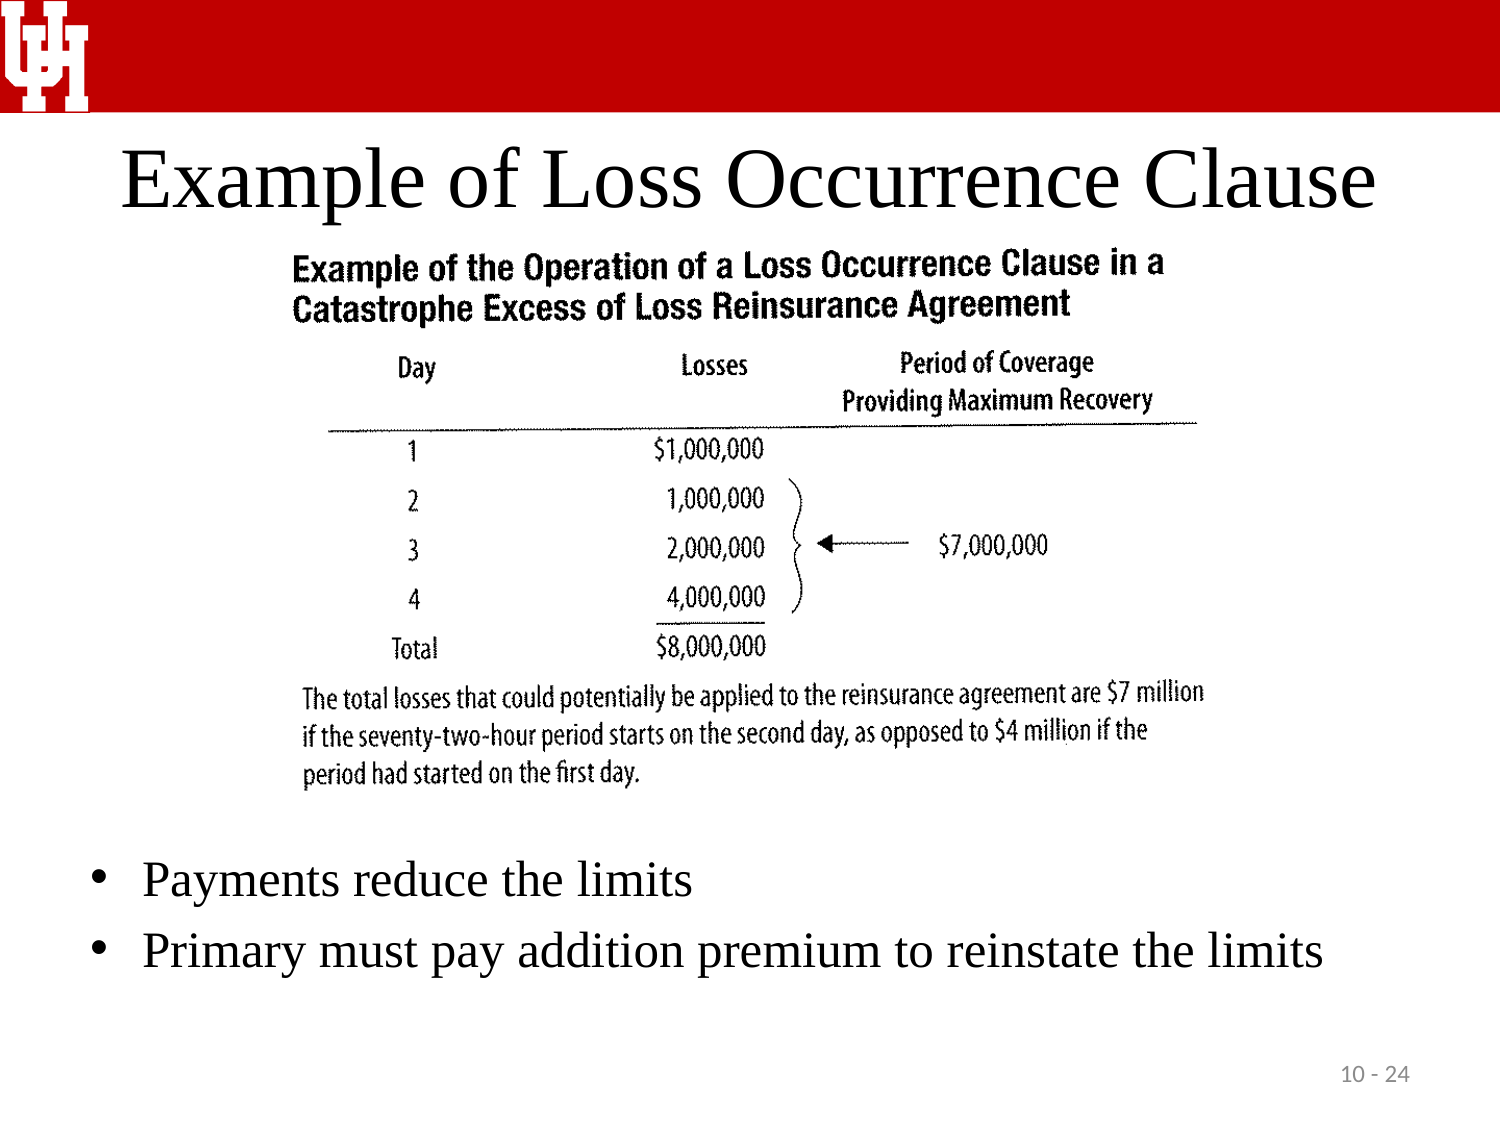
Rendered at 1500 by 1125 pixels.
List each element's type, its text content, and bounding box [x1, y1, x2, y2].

list Payments reduce the limits Primary must pay addition premium to reinstate the limits [75, 837, 1425, 988]
title Example of Loss Occurrence Clause [75, 112, 1425, 233]
picture [281, 237, 1219, 801]
picture [0, 0, 91, 113]
slide_number 10 - 24 [1074, 1042, 1425, 1103]
